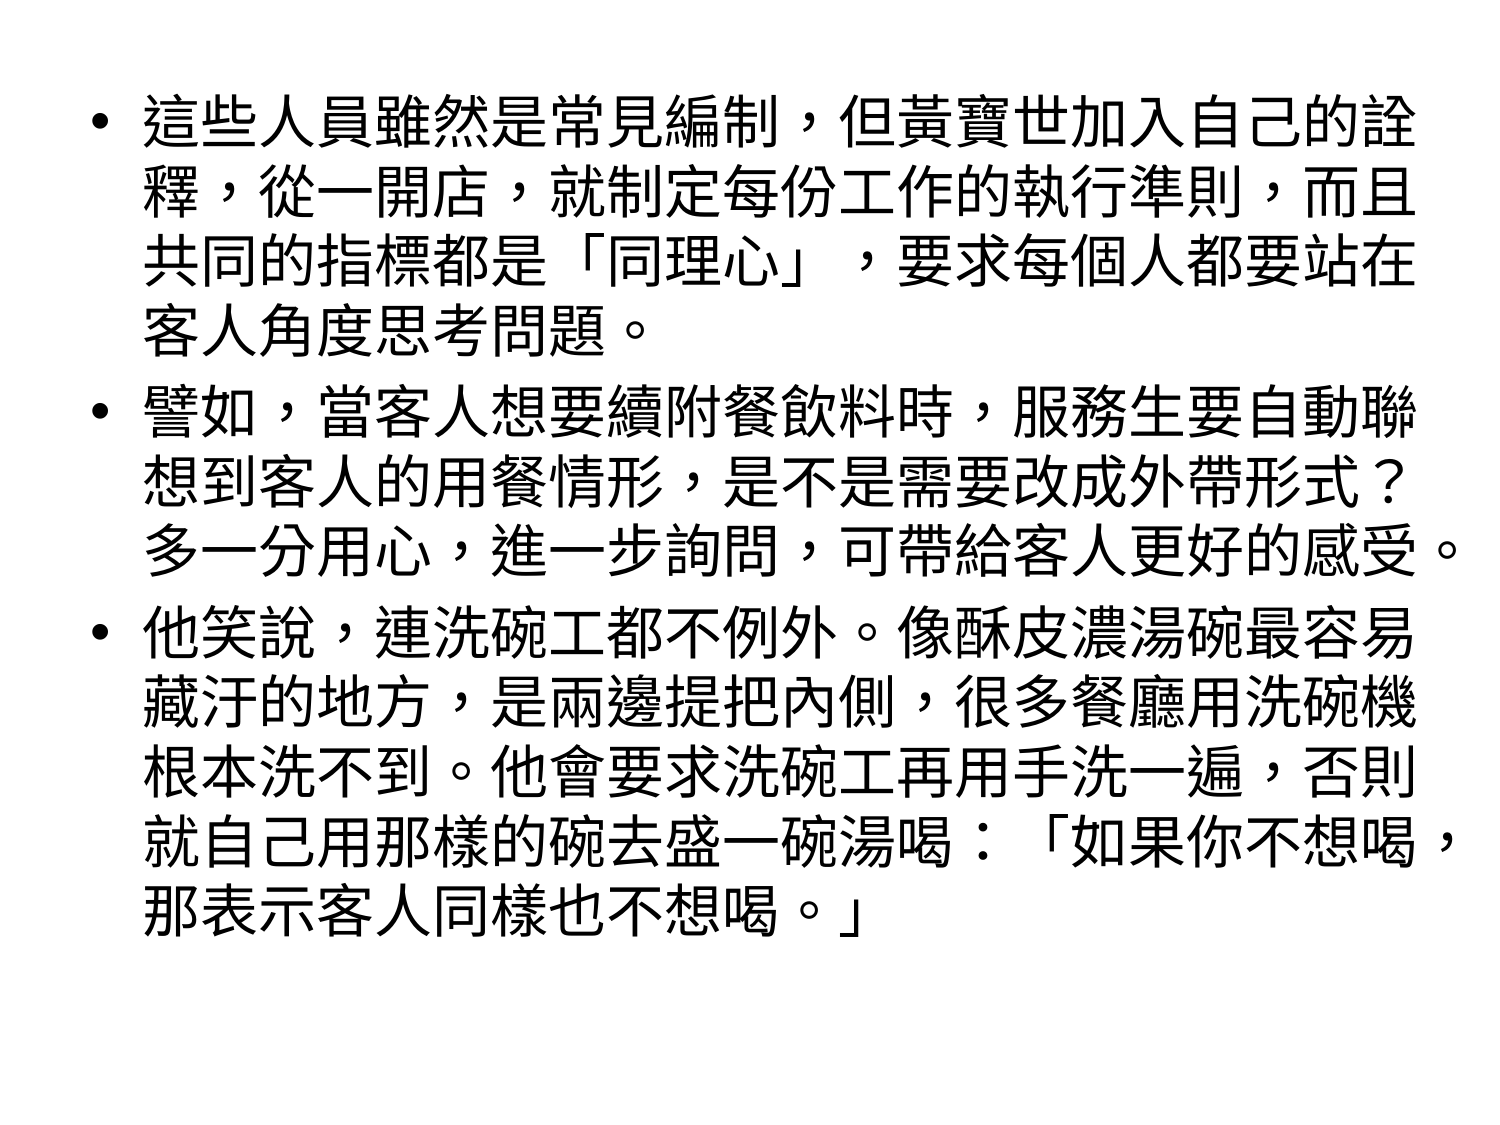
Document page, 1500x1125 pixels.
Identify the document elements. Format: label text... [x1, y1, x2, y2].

list 這些人員雖然是常見編制，但黃寶世加入自己的詮釋，從一開店，就制定每份工作的執行準則，而且共同的指標都是「同理心」，要求每個人都要站在客人角度思考問題。 譬如，當客人想要續附餐飲料時，服務生要自動聯想到客人的用餐情形，是不是需要改成外帶形式？多一分用心，進一步詢問，可帶給客人更好的感受。 他笑說，連洗碗工都不例外。像酥皮濃湯碗最容易藏汙的地方，是兩邊提把內側，很多餐廳用洗碗機根本洗不到。他會要求洗碗工再用手洗一遍，否則就自己用那樣的碗去盛一碗湯喝：「如果你不想喝，那表示客人同樣也不想喝。」 [75, 78, 1447, 1005]
